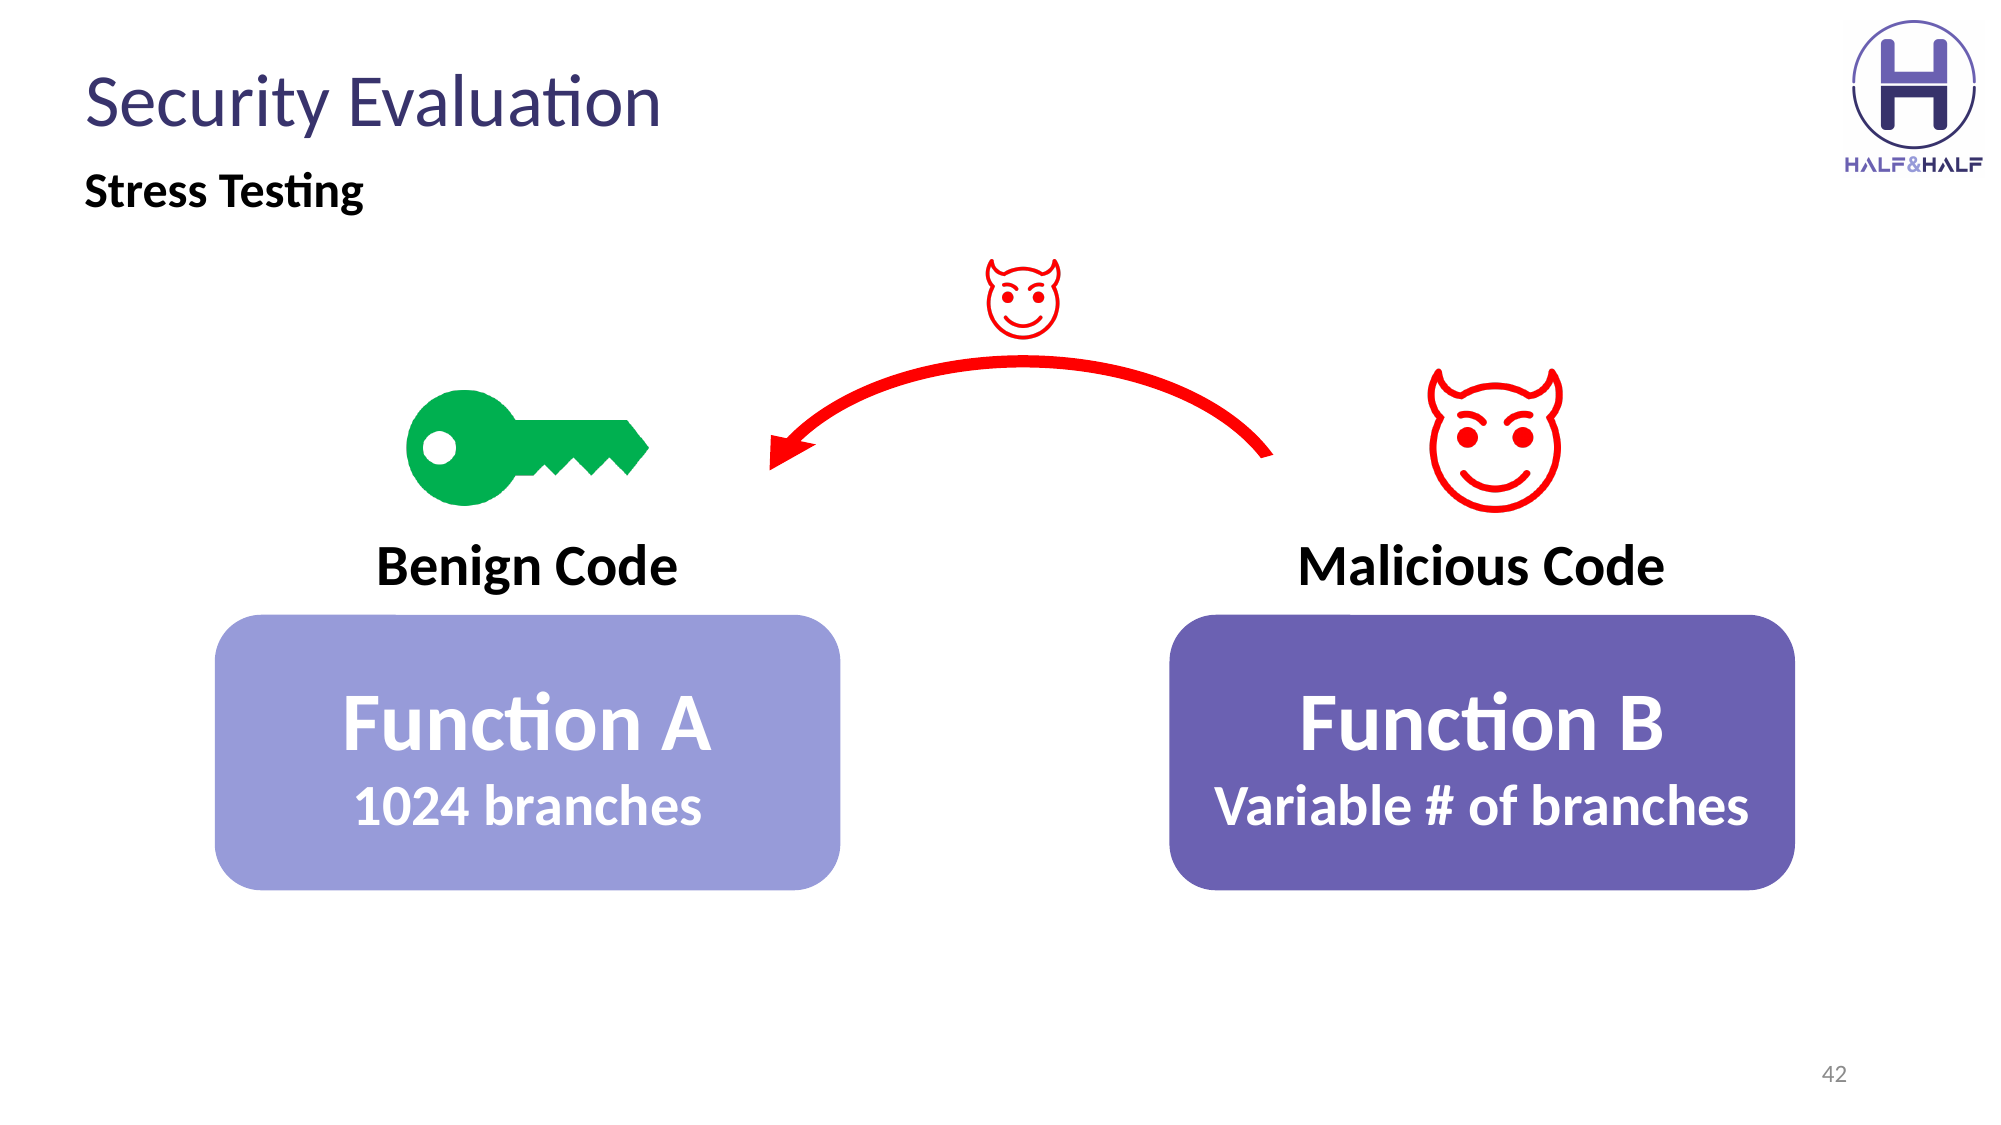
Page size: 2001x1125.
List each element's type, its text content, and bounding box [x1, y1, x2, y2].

text_box [768, 354, 1276, 473]
slide_number 42 [1412, 1042, 1863, 1103]
text_box Stress Testing [69, 149, 380, 225]
picture [977, 257, 1069, 349]
text_box Security Evaluation [70, 43, 679, 149]
picture [1412, 365, 1578, 531]
text_box Function A 1024 branches [214, 614, 841, 891]
text_box Malicious Code [1283, 519, 1682, 605]
picture [1843, 20, 1985, 178]
text_box Function B Variable # of branches [1169, 614, 1796, 891]
picture [395, 315, 660, 580]
text_box Benign Code [361, 519, 694, 605]
